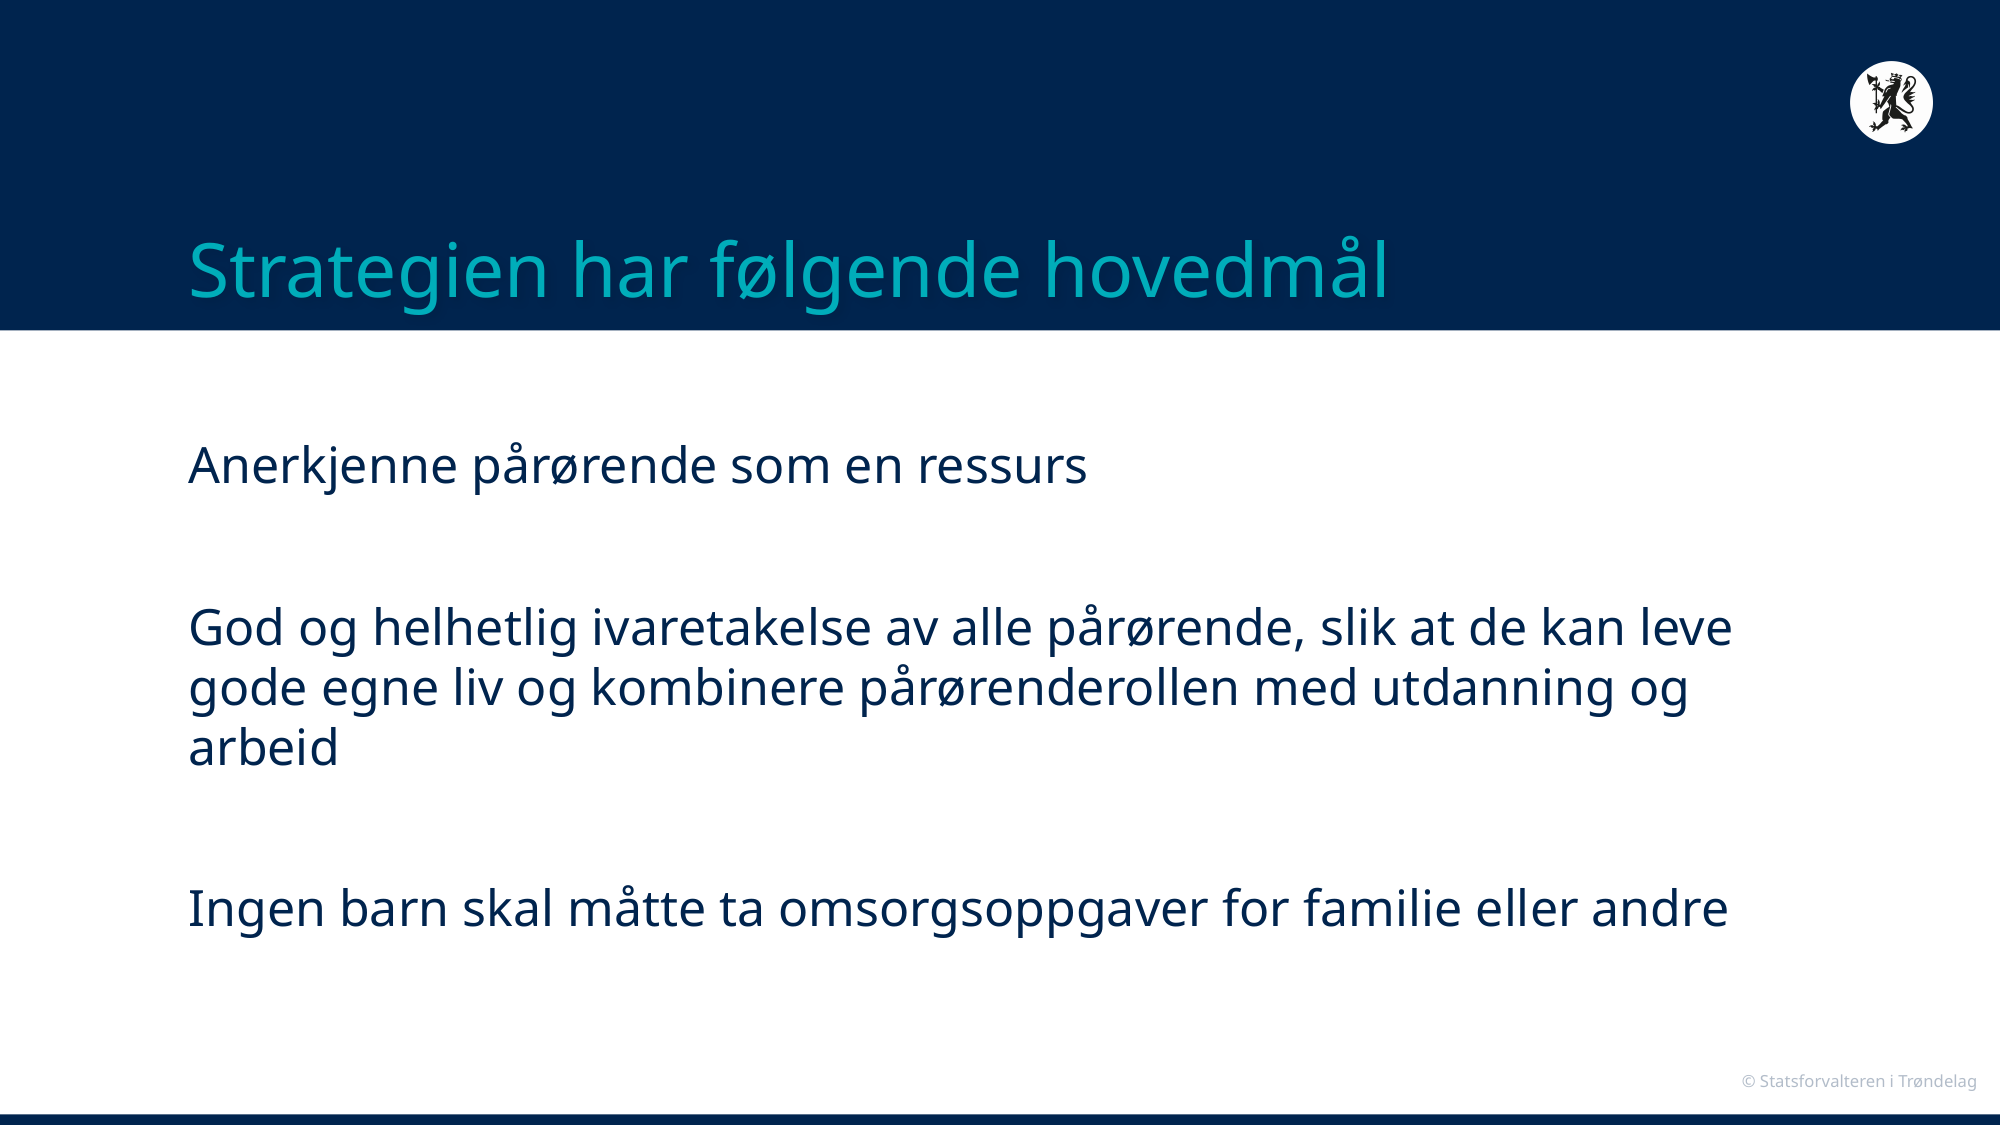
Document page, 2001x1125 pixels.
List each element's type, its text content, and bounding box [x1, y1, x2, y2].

list Anerkjenne pårørende som en ressurs God og helhetlig ivaretakelse av alle pårørende, slik at de kan leve gode egne liv og kombinere pårørenderollen med utdanning og arbeid Ingen barn skal måtte ta omsorgsoppgaver for familie eller andre [173, 355, 1827, 1035]
picture [1850, 61, 1933, 144]
title Strategien har følgende hovedmål [173, 143, 1827, 320]
